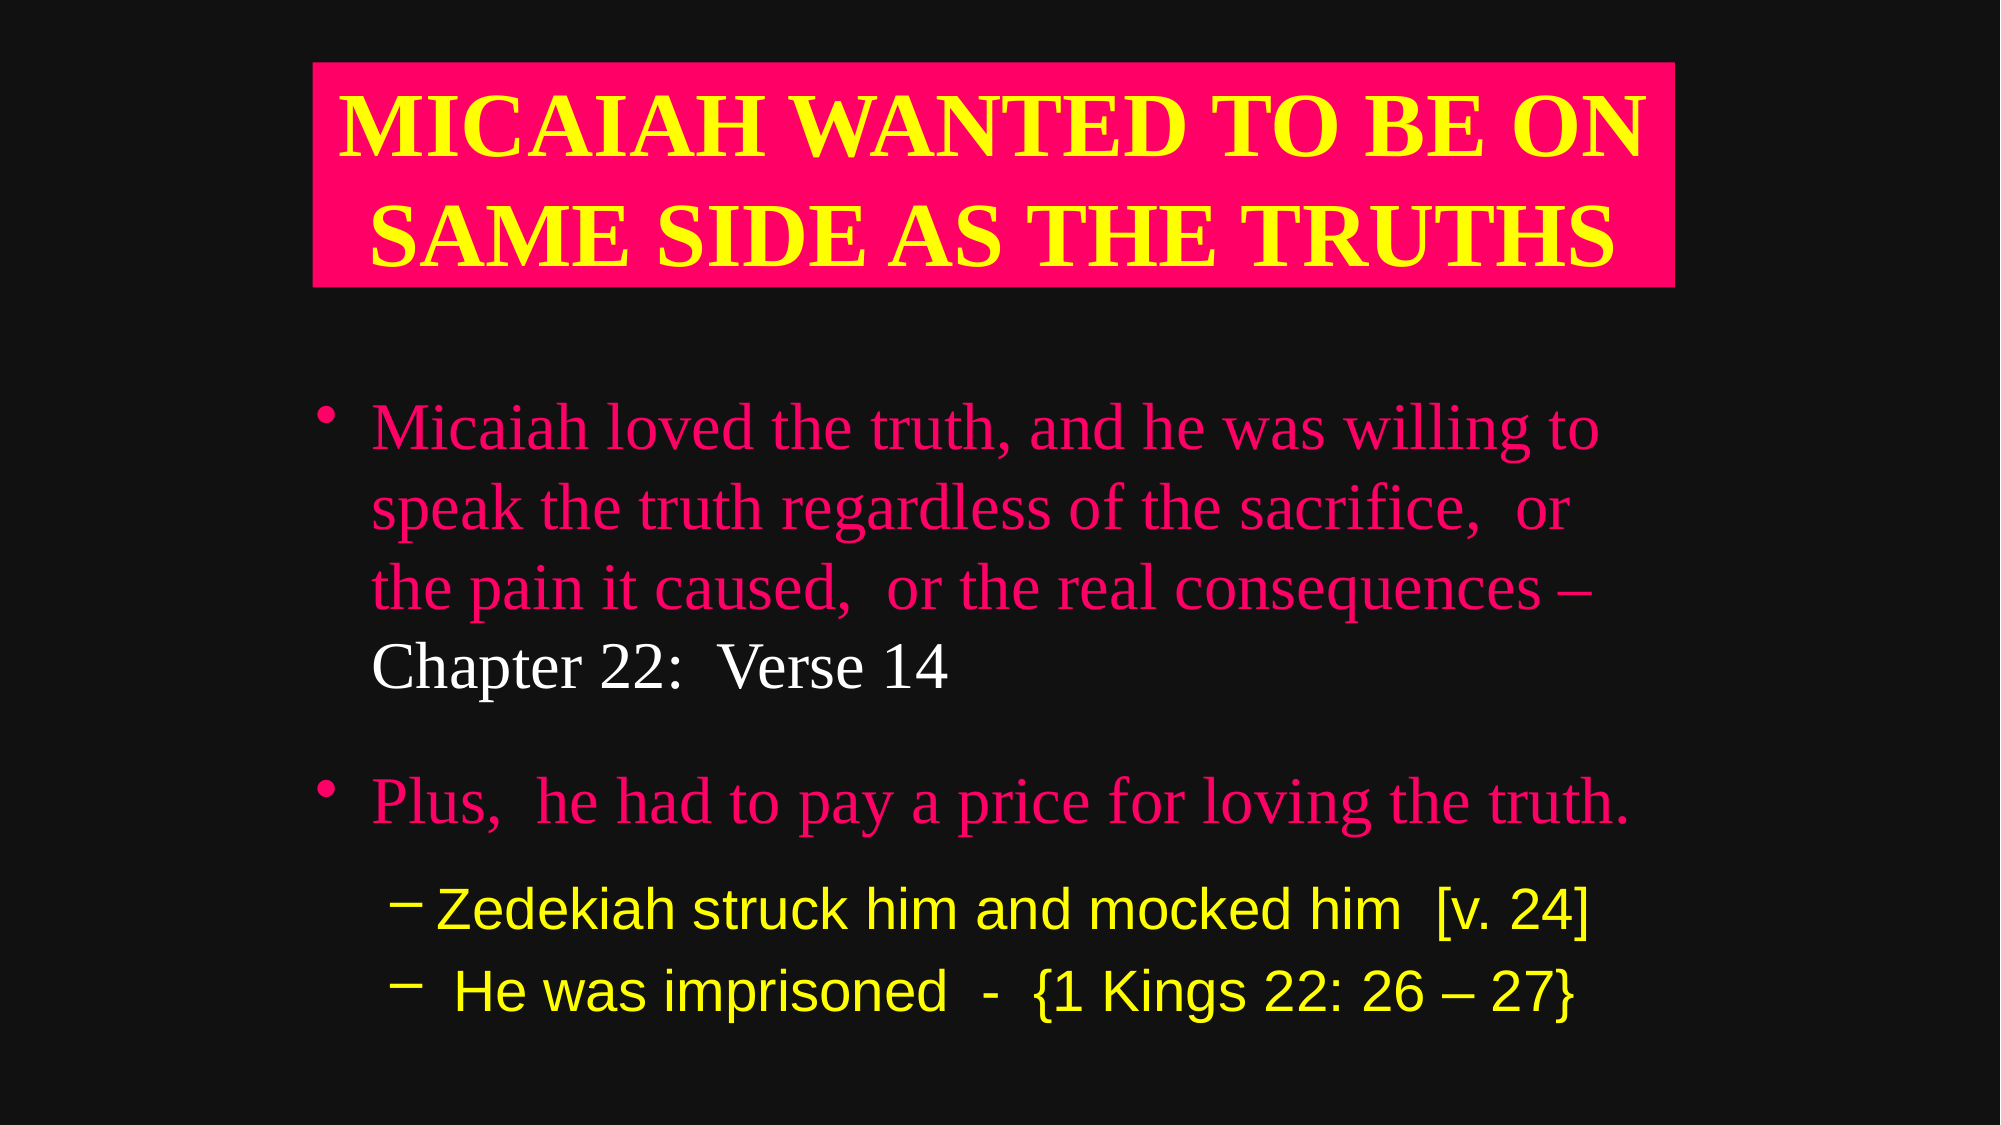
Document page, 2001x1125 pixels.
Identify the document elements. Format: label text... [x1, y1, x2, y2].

title MICAIAH WANTED TO BE ON SAME SIDE AS THE TRUTHS [312, 62, 1675, 288]
list Micaiah loved the truth, and he was willing to speak the truth regardless of the sacrifice, or the pain it caused, or the real consequences – Chapter 22: Verse 14 Plus, he had to pay a price for loving the truth. Zedekiah struck him and mocked him [v. 24] He was imprisoned - {1 Kings 22: 26 – 27} [300, 375, 1675, 1088]
